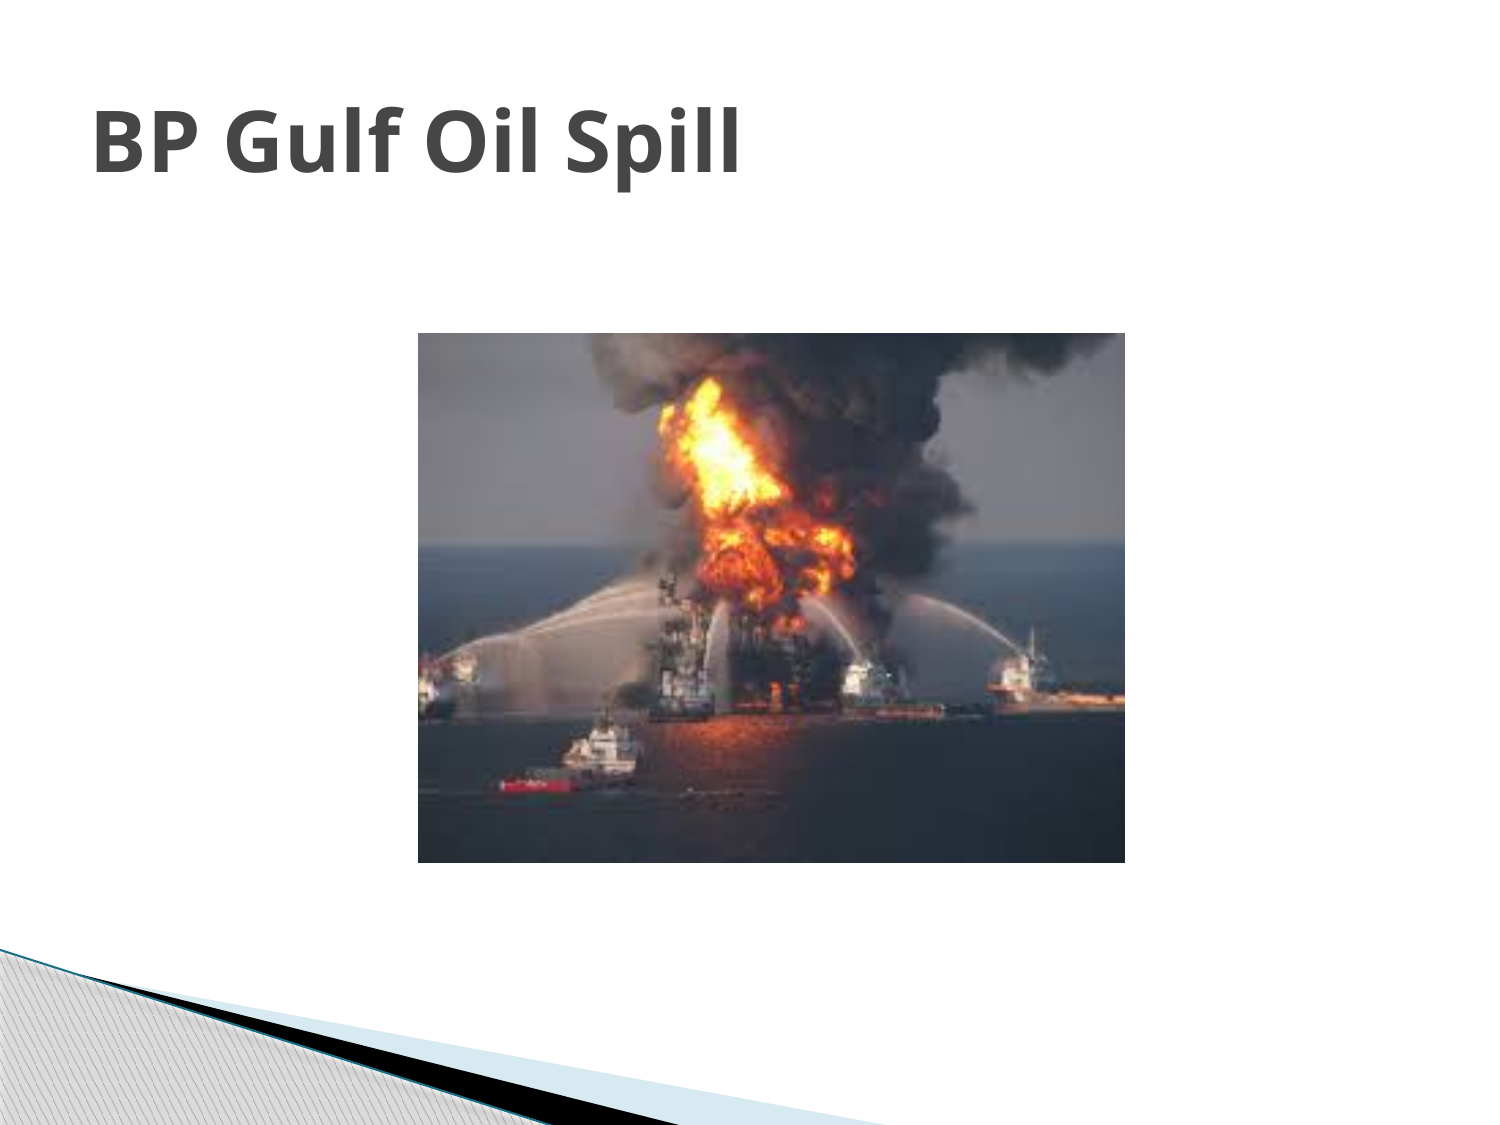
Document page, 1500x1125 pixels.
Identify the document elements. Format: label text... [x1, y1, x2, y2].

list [418, 333, 1126, 863]
title BP Gulf Oil Spill [75, 45, 1425, 233]
